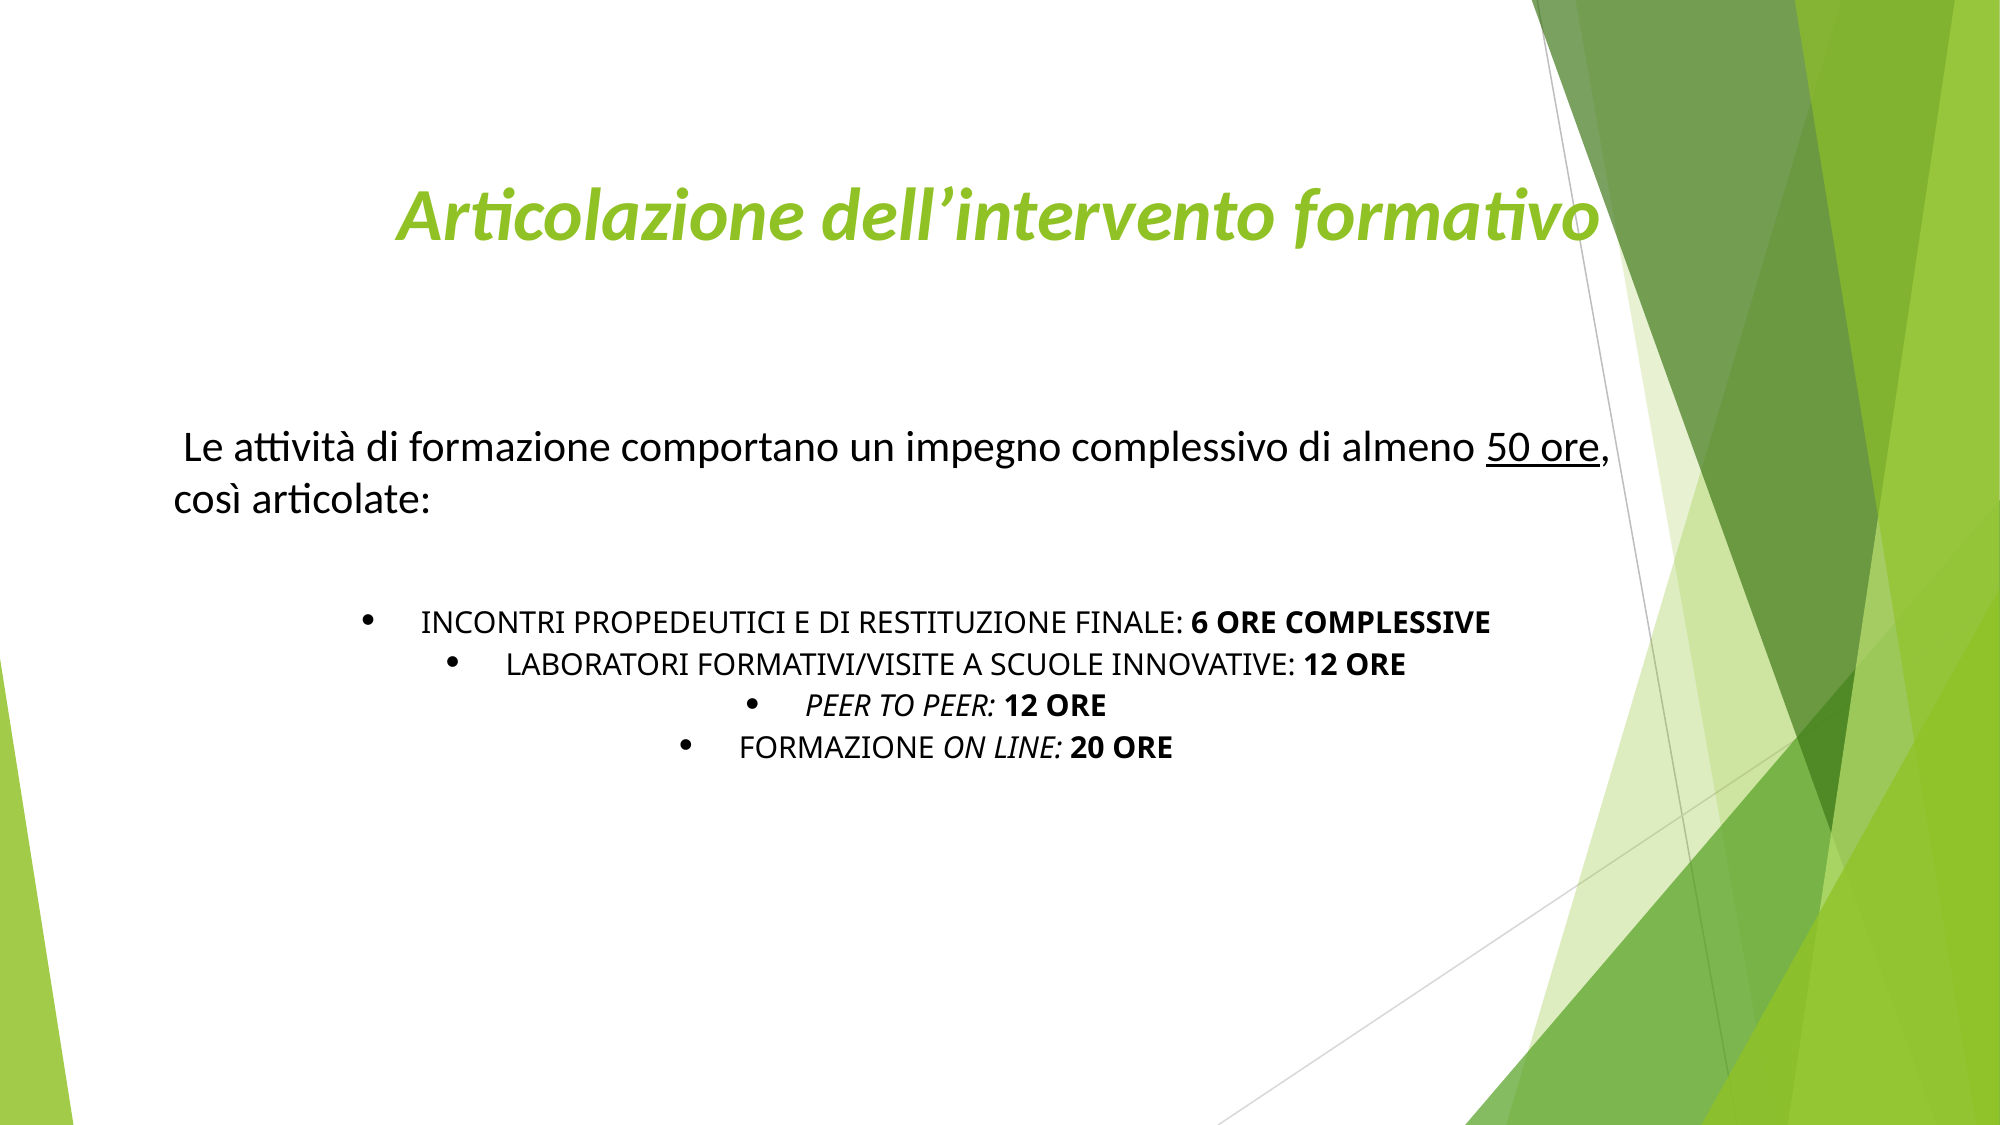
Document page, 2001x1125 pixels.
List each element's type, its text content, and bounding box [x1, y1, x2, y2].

title Articolazione dell’intervento formativo [212, 115, 1788, 329]
text_box Le attività di formazione comportano un impegno complessivo di almeno 50 ore, così articolate: INCONTRI PROPEDEUTICI E DI RESTITUZIONE FINALE: 6 ORE COMPLESSIVE LABORATORI FORMATIVI/VISITE A SCUOLE INNOVATIVE: 12 ORE PEER TO PEER: 12 ORE FORMAZIONE ON LINE: 20 ORE [158, 410, 1679, 937]
